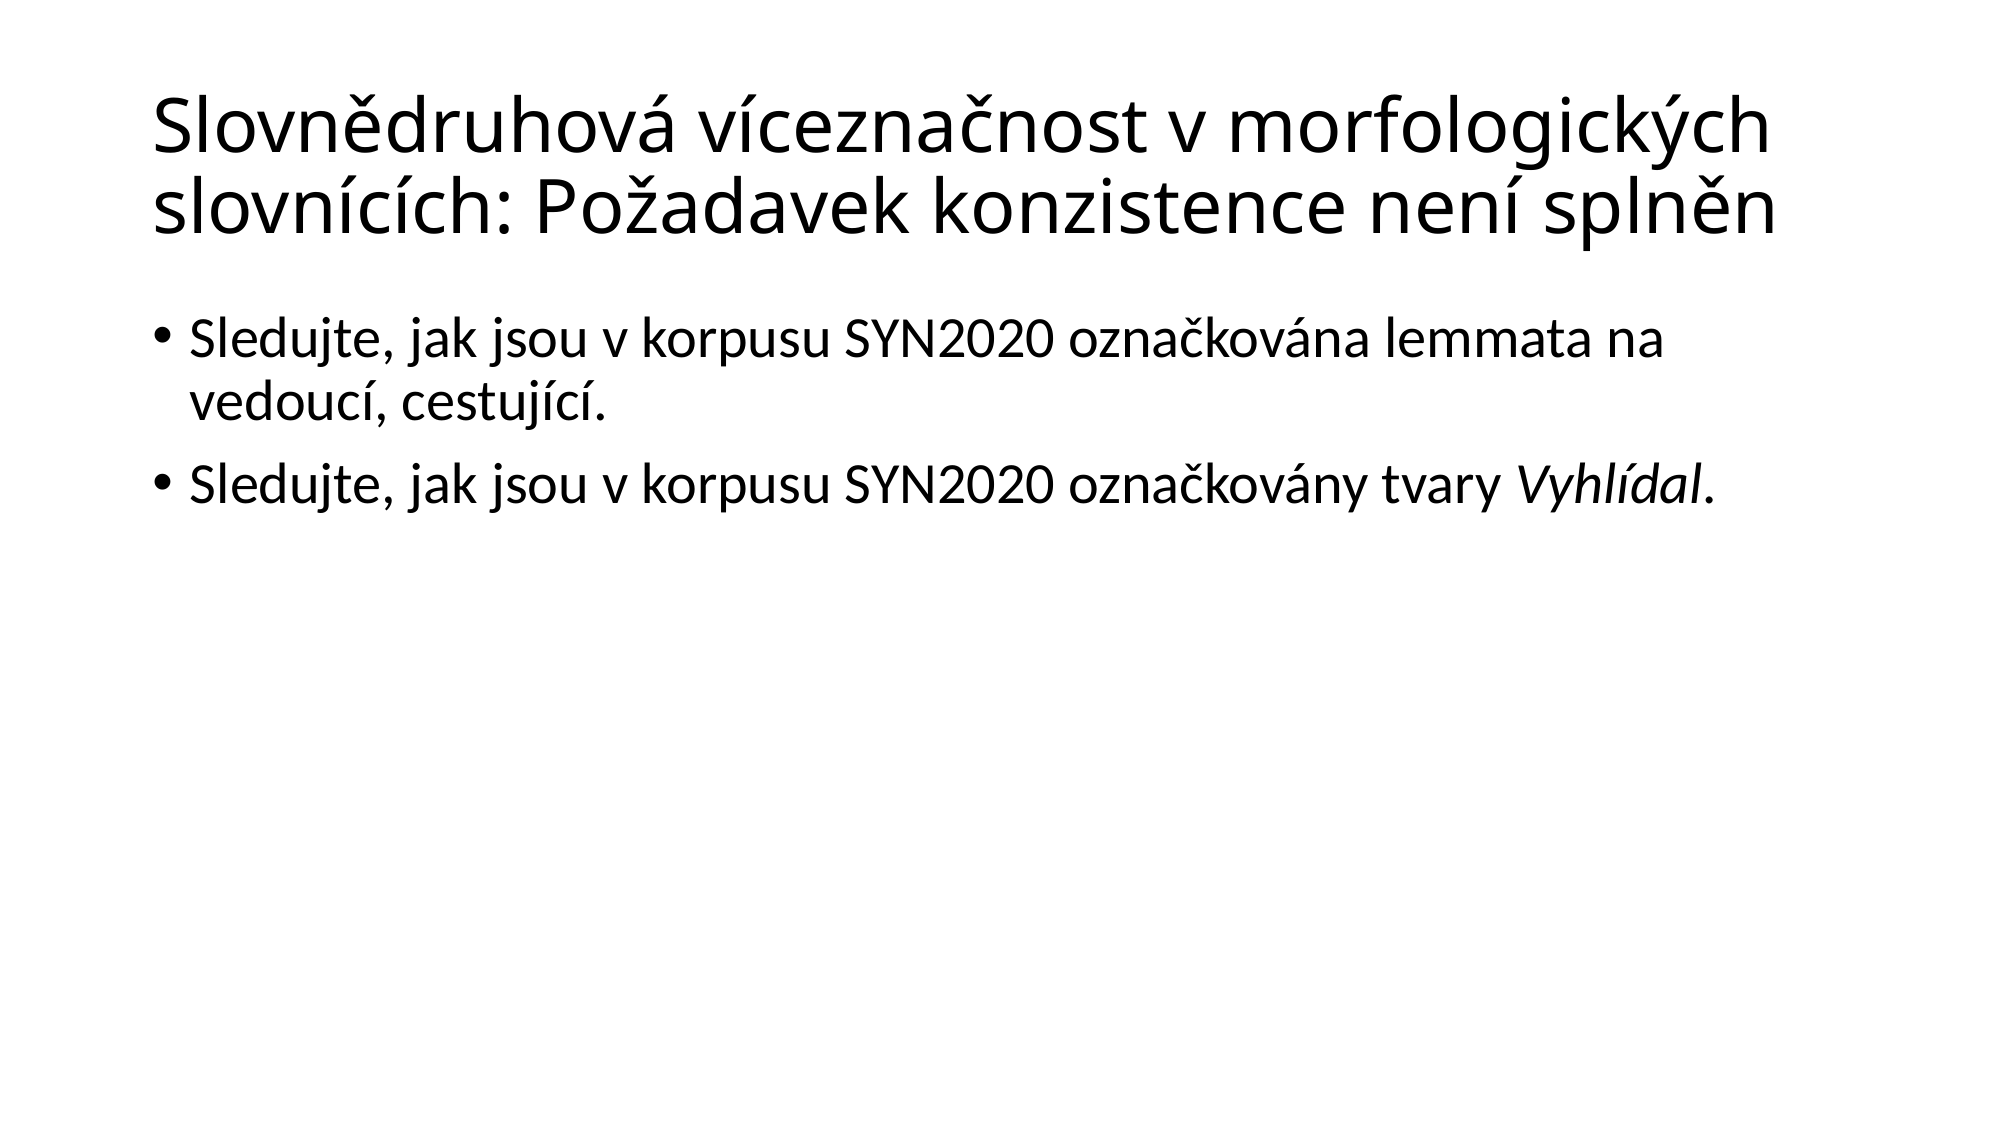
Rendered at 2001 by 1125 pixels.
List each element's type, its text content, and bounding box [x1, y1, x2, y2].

title Slovnědruhová víceznačnost v morfologických slovnících: Požadavek konzistence není splněn [137, 59, 1863, 278]
list Sledujte, jak jsou v korpusu SYN2020 označkována lemmata na vedoucí, cestující. Sledujte, jak jsou v korpusu SYN2020 označkovány tvary Vyhlídal. [137, 299, 1863, 1014]
